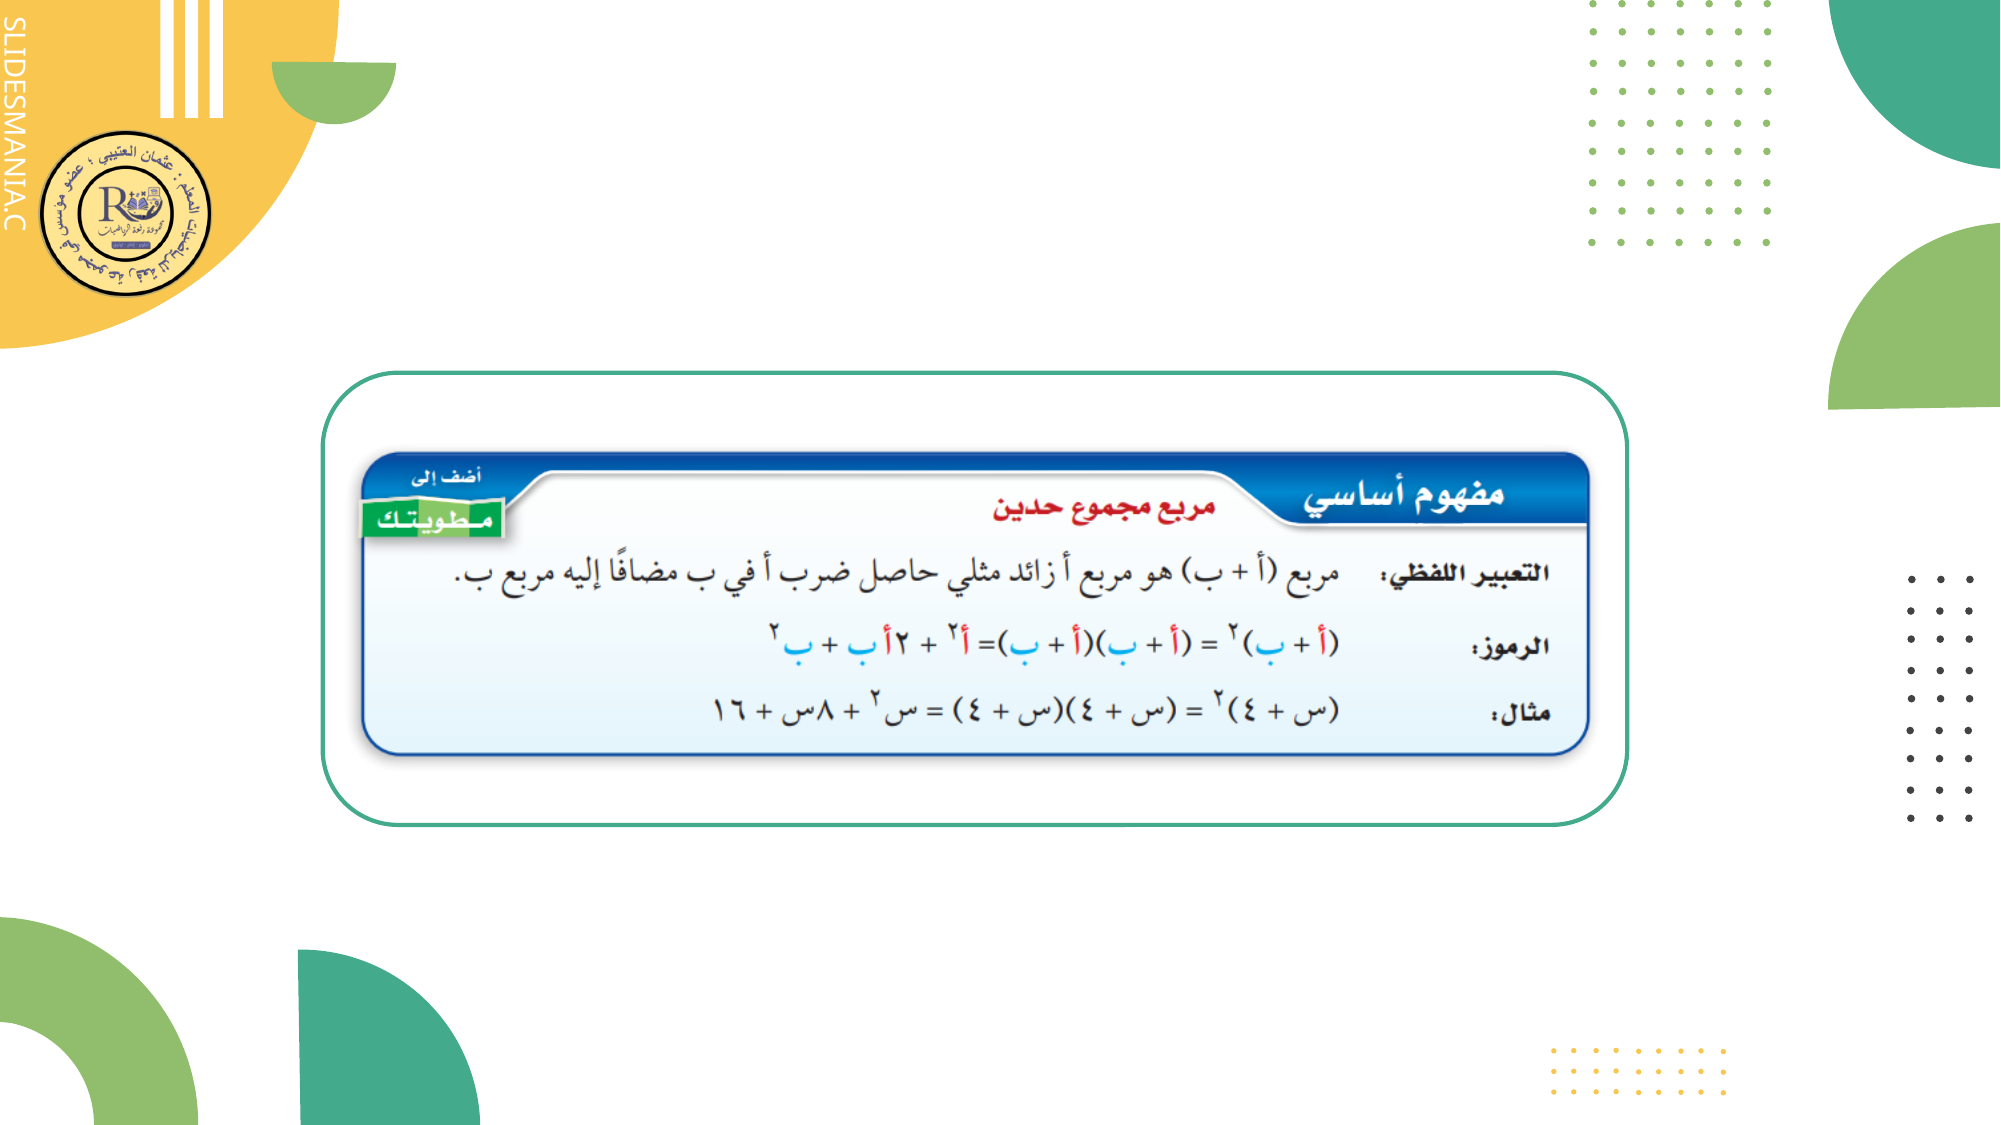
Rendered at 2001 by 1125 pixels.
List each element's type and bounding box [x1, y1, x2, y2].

picture [343, 428, 1607, 778]
text_box [320, 370, 1630, 828]
picture [39, 131, 211, 297]
